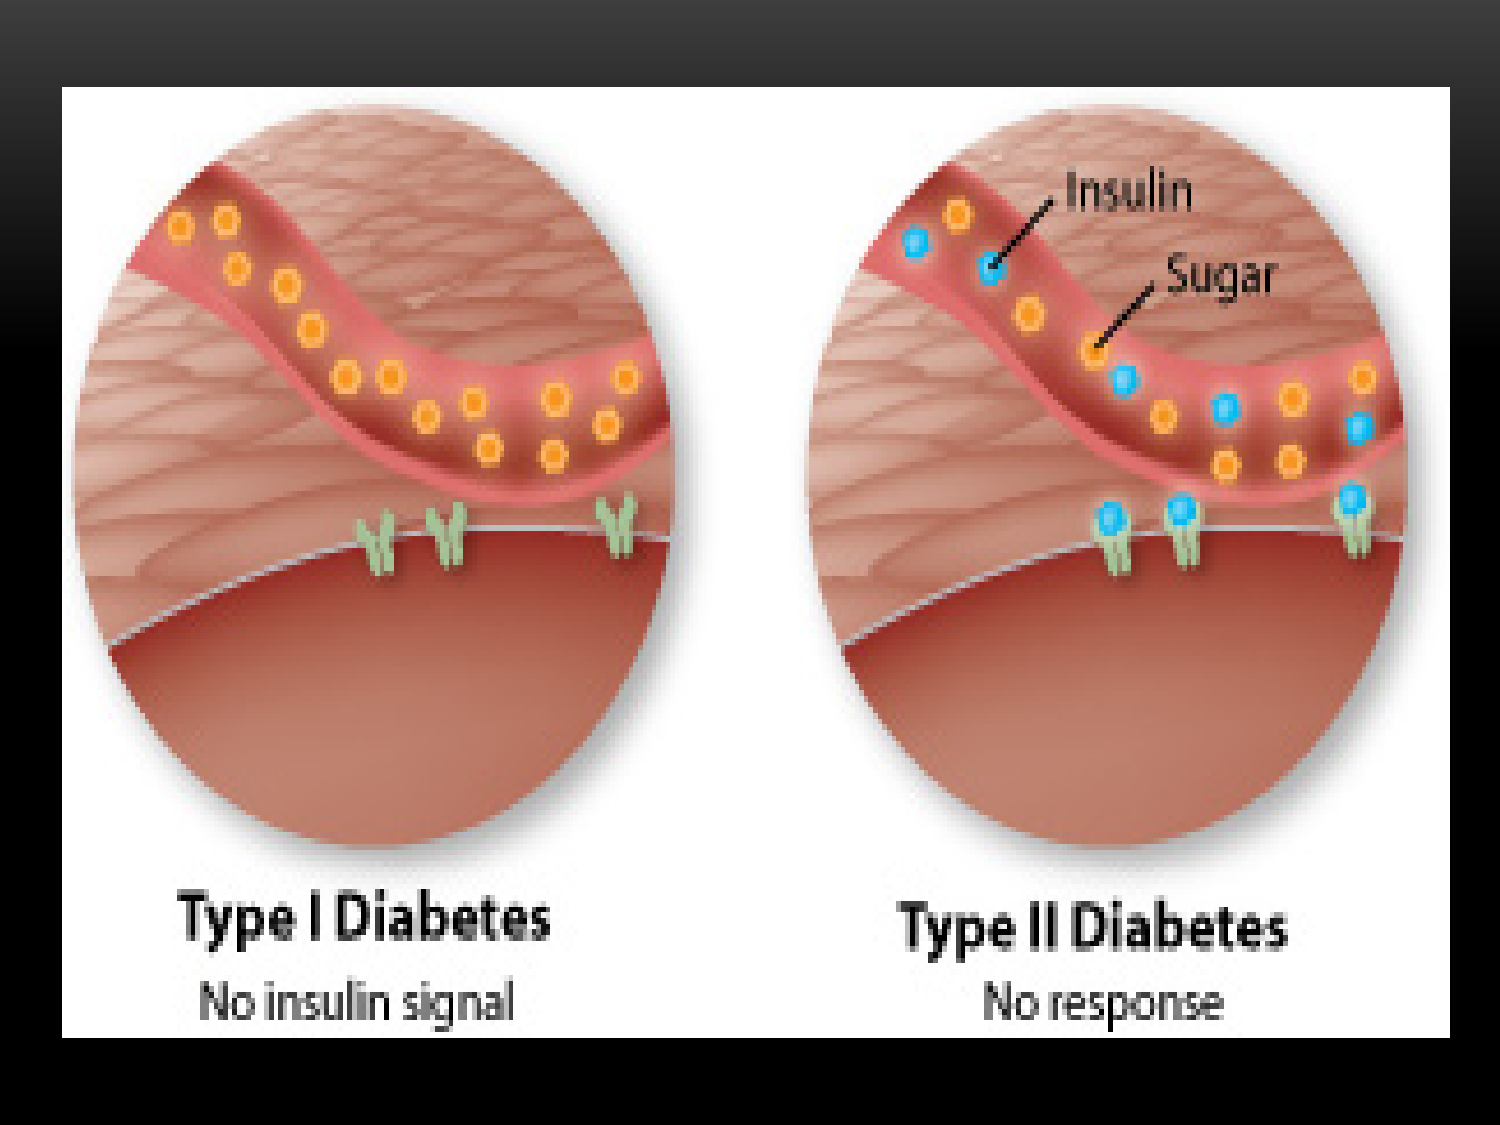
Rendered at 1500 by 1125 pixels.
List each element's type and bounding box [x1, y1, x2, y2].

list [62, 87, 1451, 1038]
picture [0, 0, 1500, 1125]
